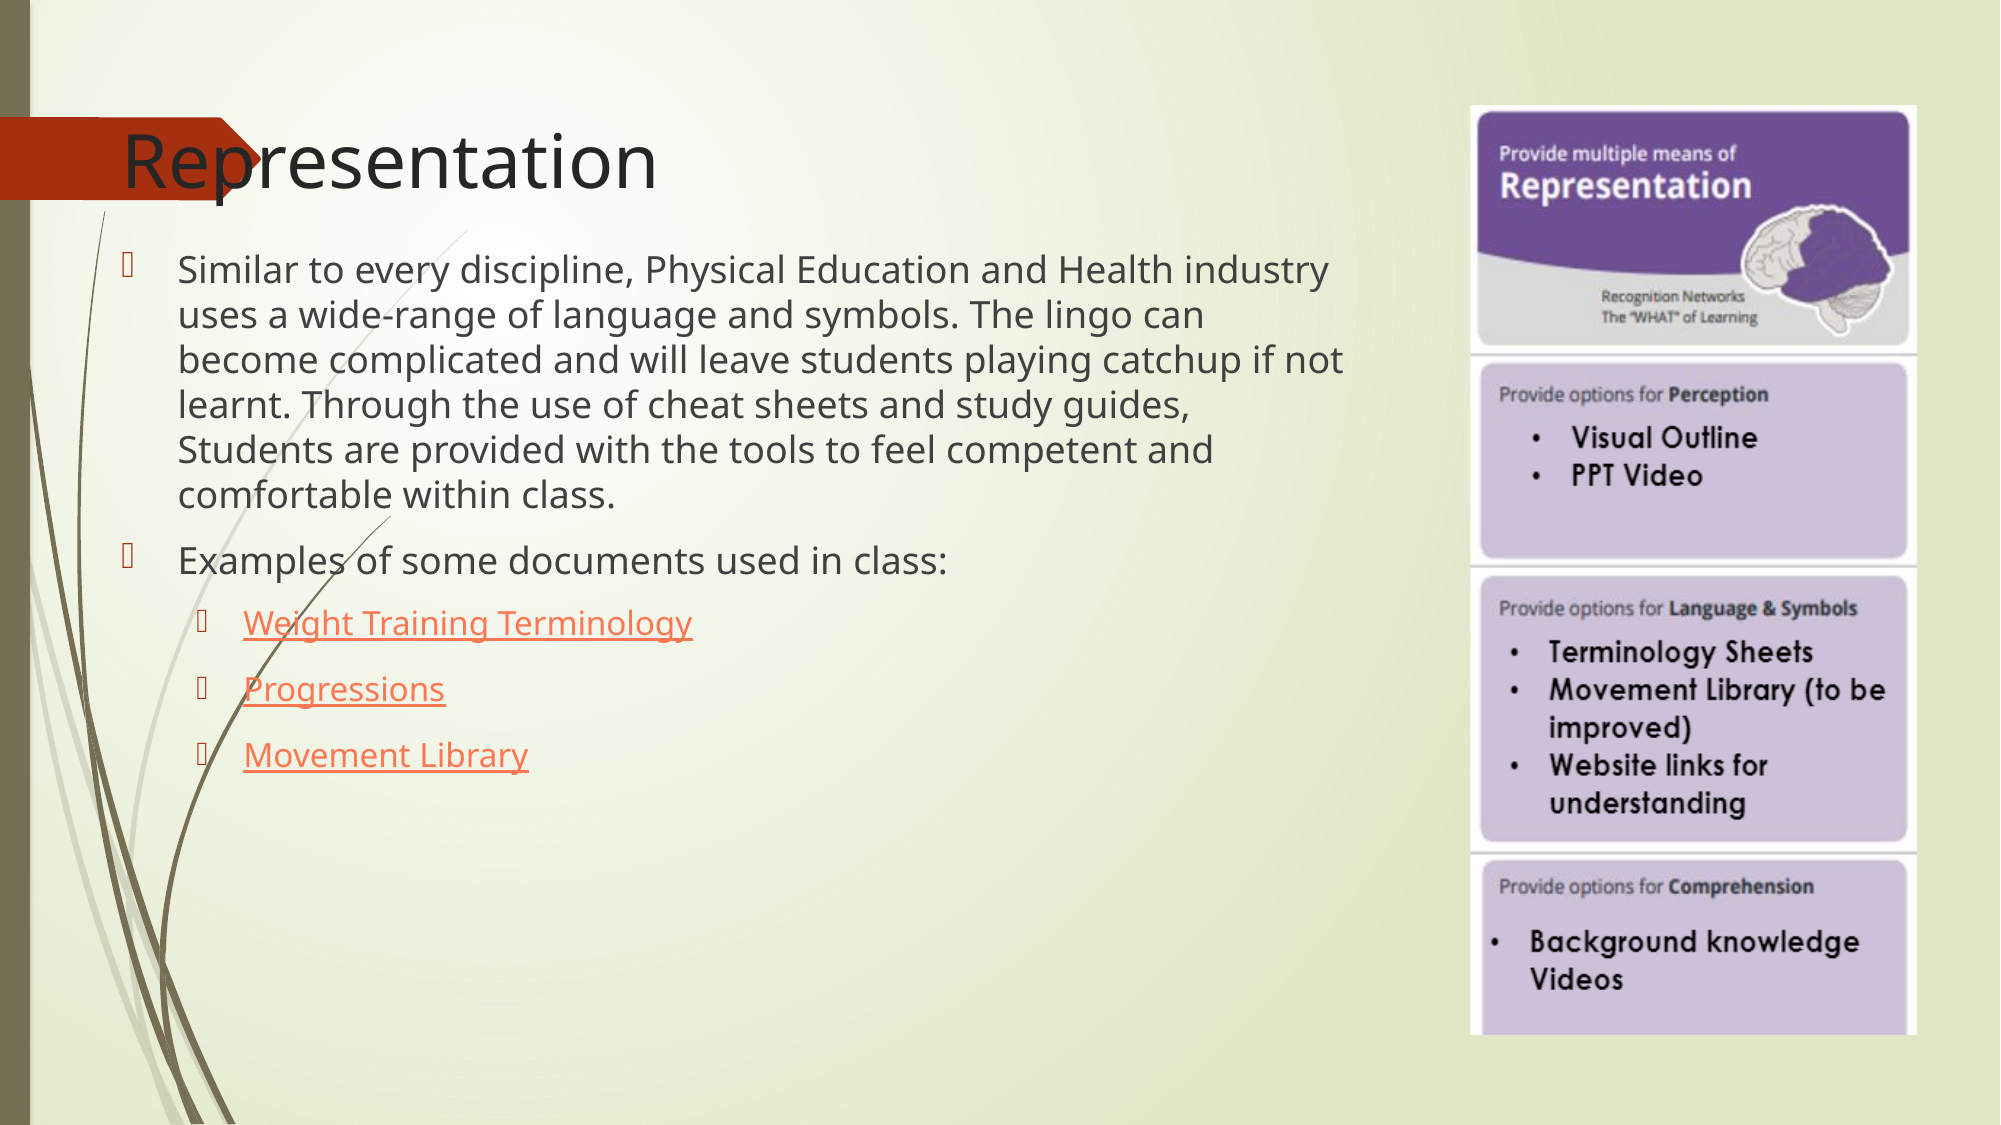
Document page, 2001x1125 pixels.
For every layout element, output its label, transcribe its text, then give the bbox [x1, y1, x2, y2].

list Similar to every discipline, Physical Education and Health industry uses a wide-range of language and symbols. The lingo can become complicated and will leave students playing catchup if not learnt. Through the use of cheat sheets and study guides, Students are provided with the tools to feel competent and comfortable within class. Examples of some documents used in class: Weight Training Terminology Progressions Movement Library [106, 238, 1367, 1020]
title Representation [106, 105, 1185, 238]
picture [1470, 105, 1918, 1036]
